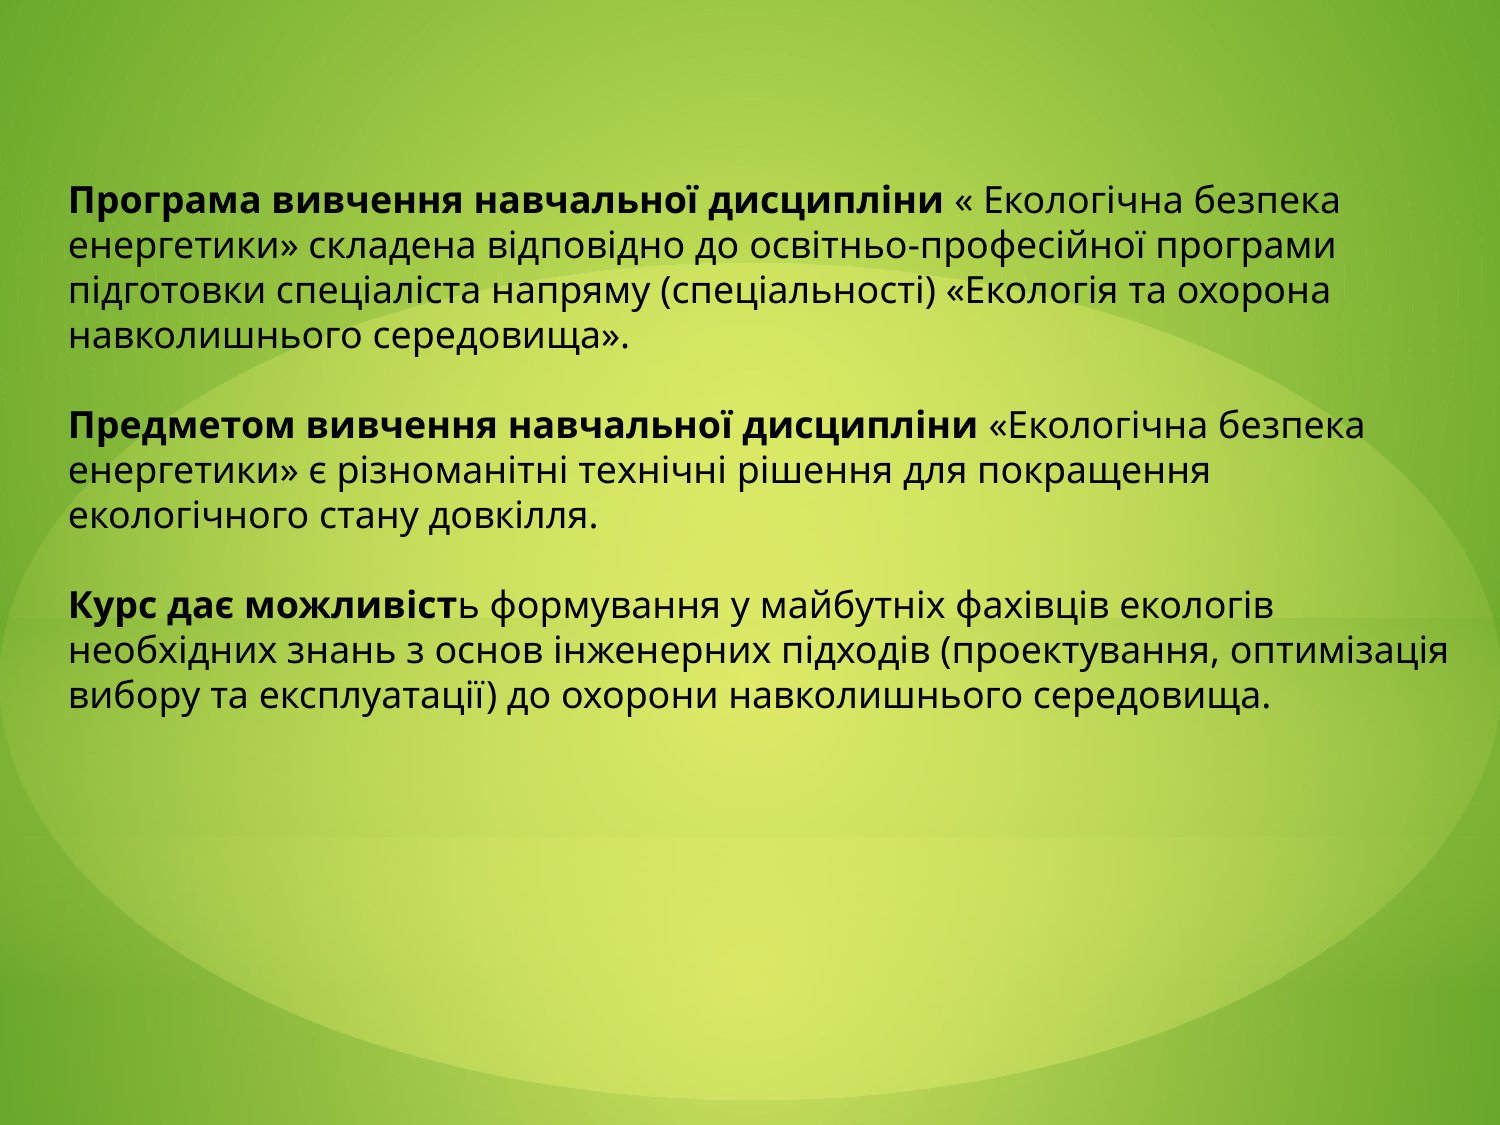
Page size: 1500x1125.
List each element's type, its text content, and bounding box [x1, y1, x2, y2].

text_box Програма вивчення навчальної дисципліни « Екологічна безпека енергетики» складена відповідно до освітньо-професійної програми підготовки спеціаліста напряму (спеціальності) «Екологія та охорона навколишнього середовища». Предметом вивчення навчальної дисципліни «Екологічна безпека енергетики» є різноманітні технічні рішення для покращення екологічного стану довкілля. Курс дає можливість формування у майбутніх фахівців екологів необхідних знань з основ інженерних підходів (проектування, оптимізація вибору та експлуатації) до охорони навколишнього середовища. [53, 168, 1471, 724]
